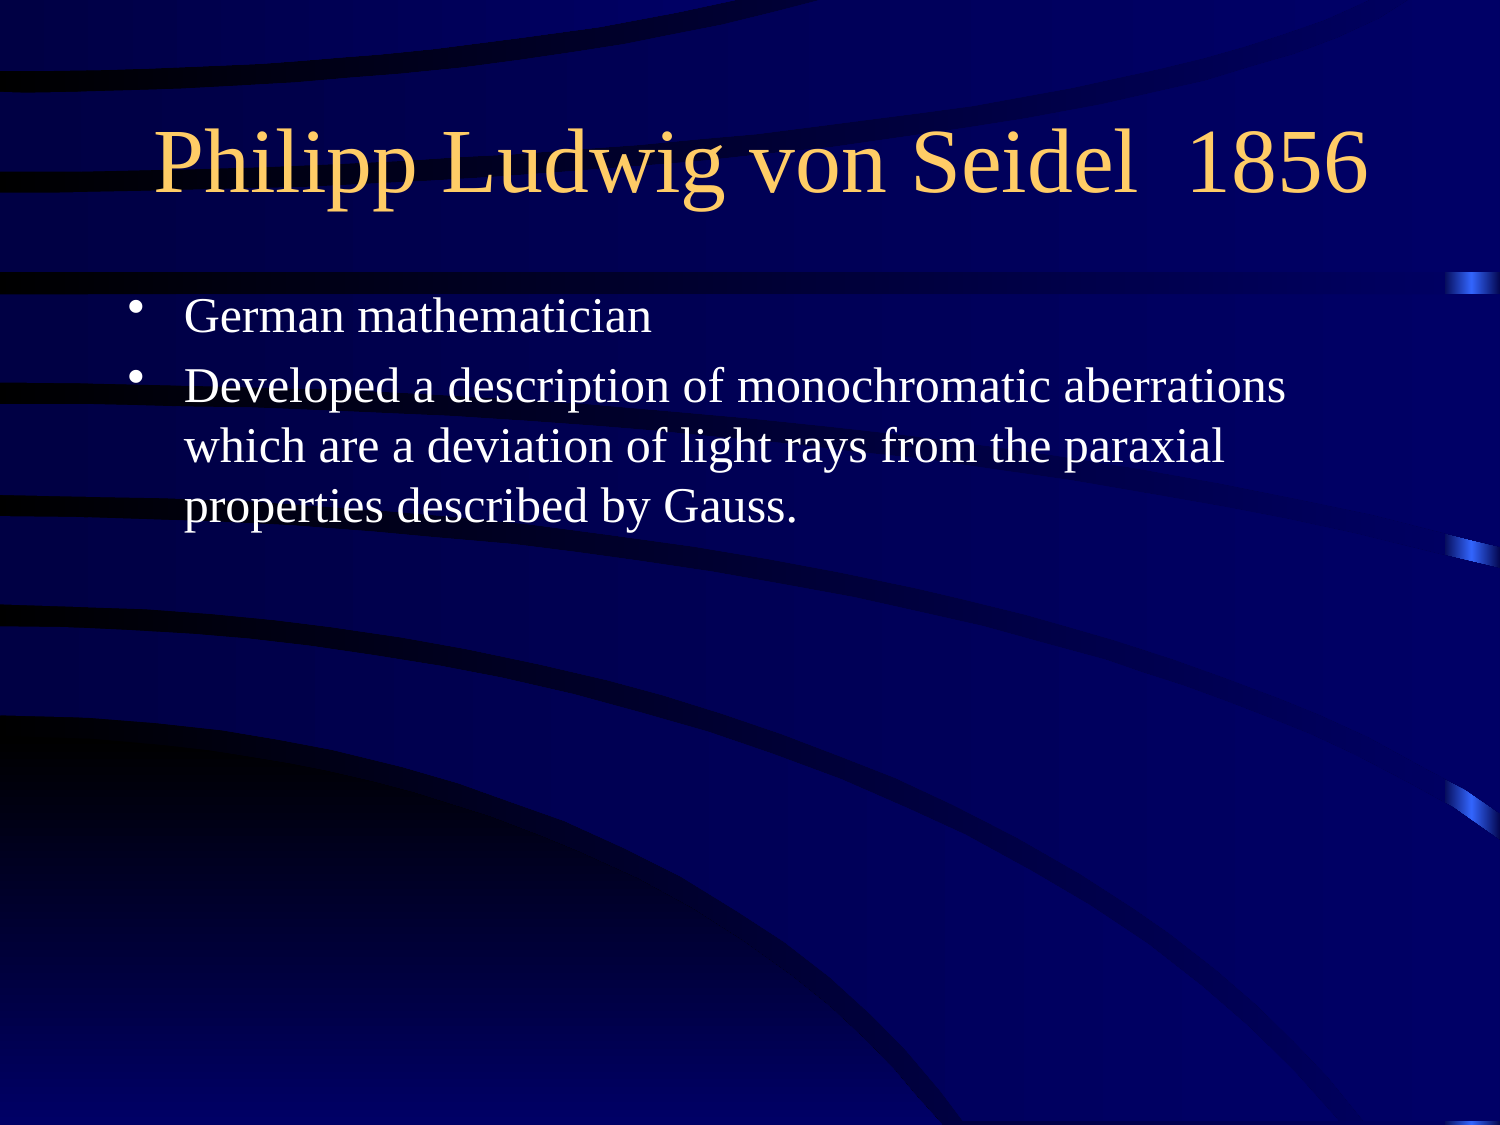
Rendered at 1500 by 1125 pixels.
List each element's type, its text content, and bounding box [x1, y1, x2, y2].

list German mathematician Developed a description of monochromatic aberrations which are a deviation of light rays from the paraxial properties described by Gauss. [112, 274, 1388, 1001]
title Philipp Ludwig von Seidel 1856 [124, 62, 1401, 251]
